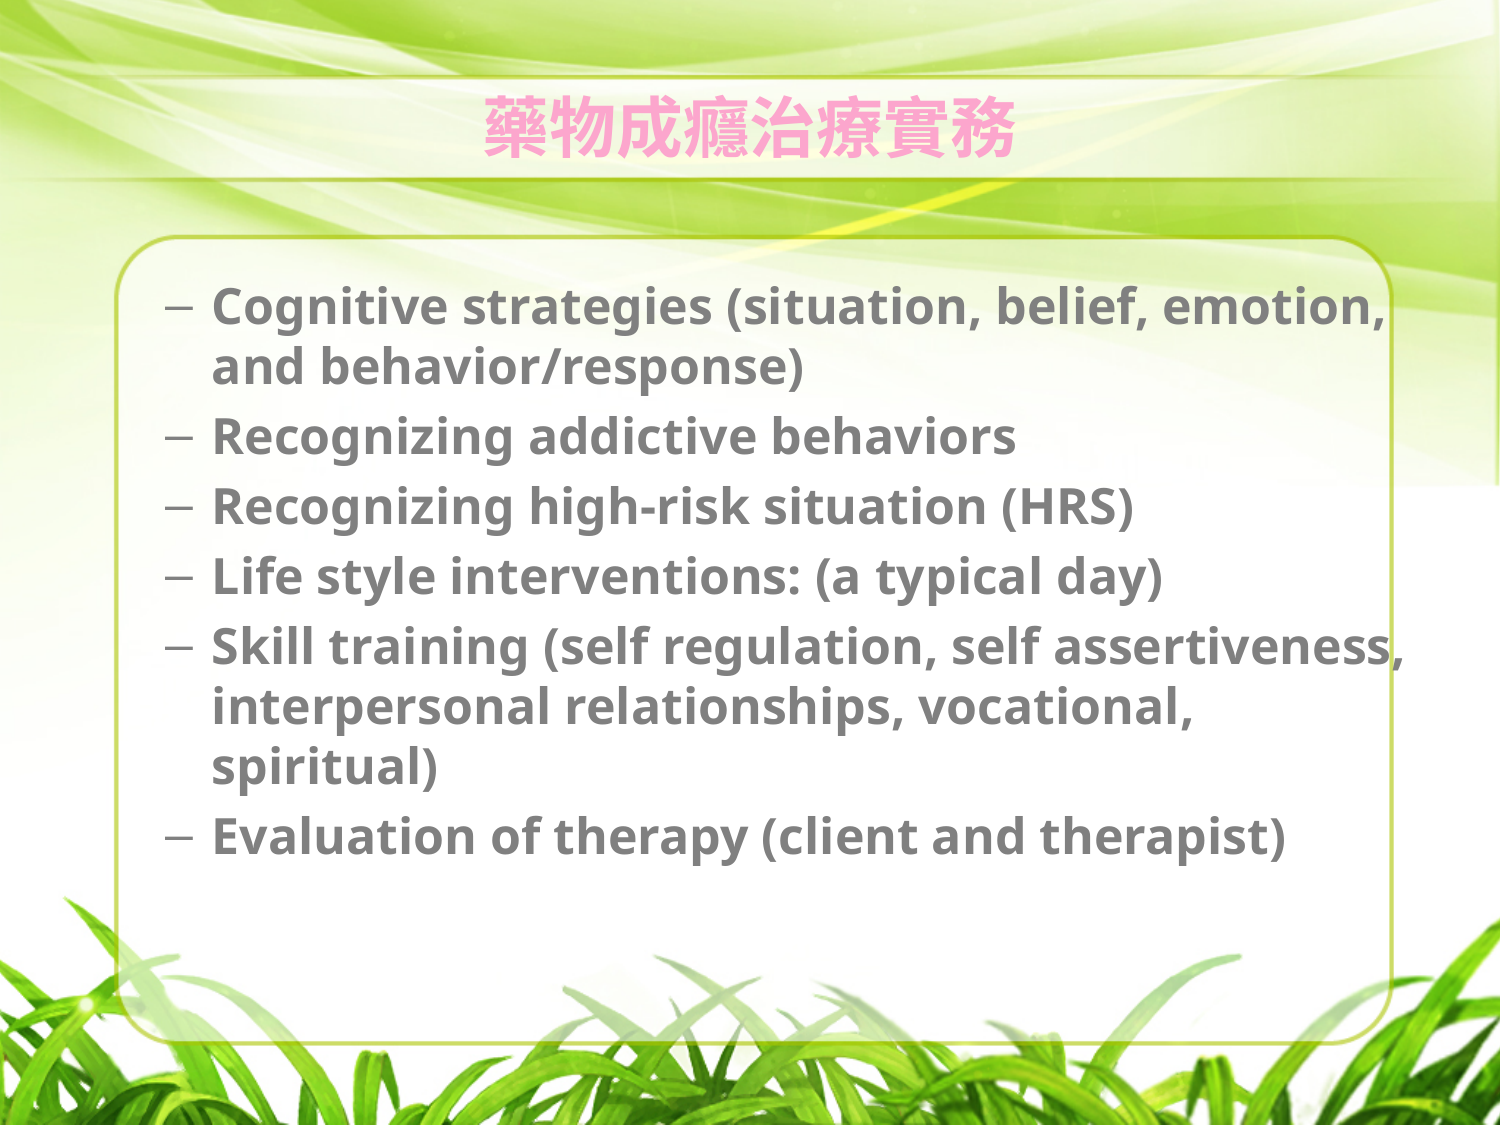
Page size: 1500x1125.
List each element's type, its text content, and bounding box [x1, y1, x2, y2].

title 藥物成癮治療實務 [75, 42, 1425, 209]
list Cognitive strategies (situation, belief, emotion, and behavior/response) Recognizing addictive behaviors Recognizing high-risk situation (HRS) Life style interventions: (a typical day) Skill training (self regulation, self assertiveness, interpersonal relationships, vocational, spiritual) Evaluation of therapy (client and therapist) [75, 267, 1425, 1038]
picture [0, 0, 1500, 1125]
